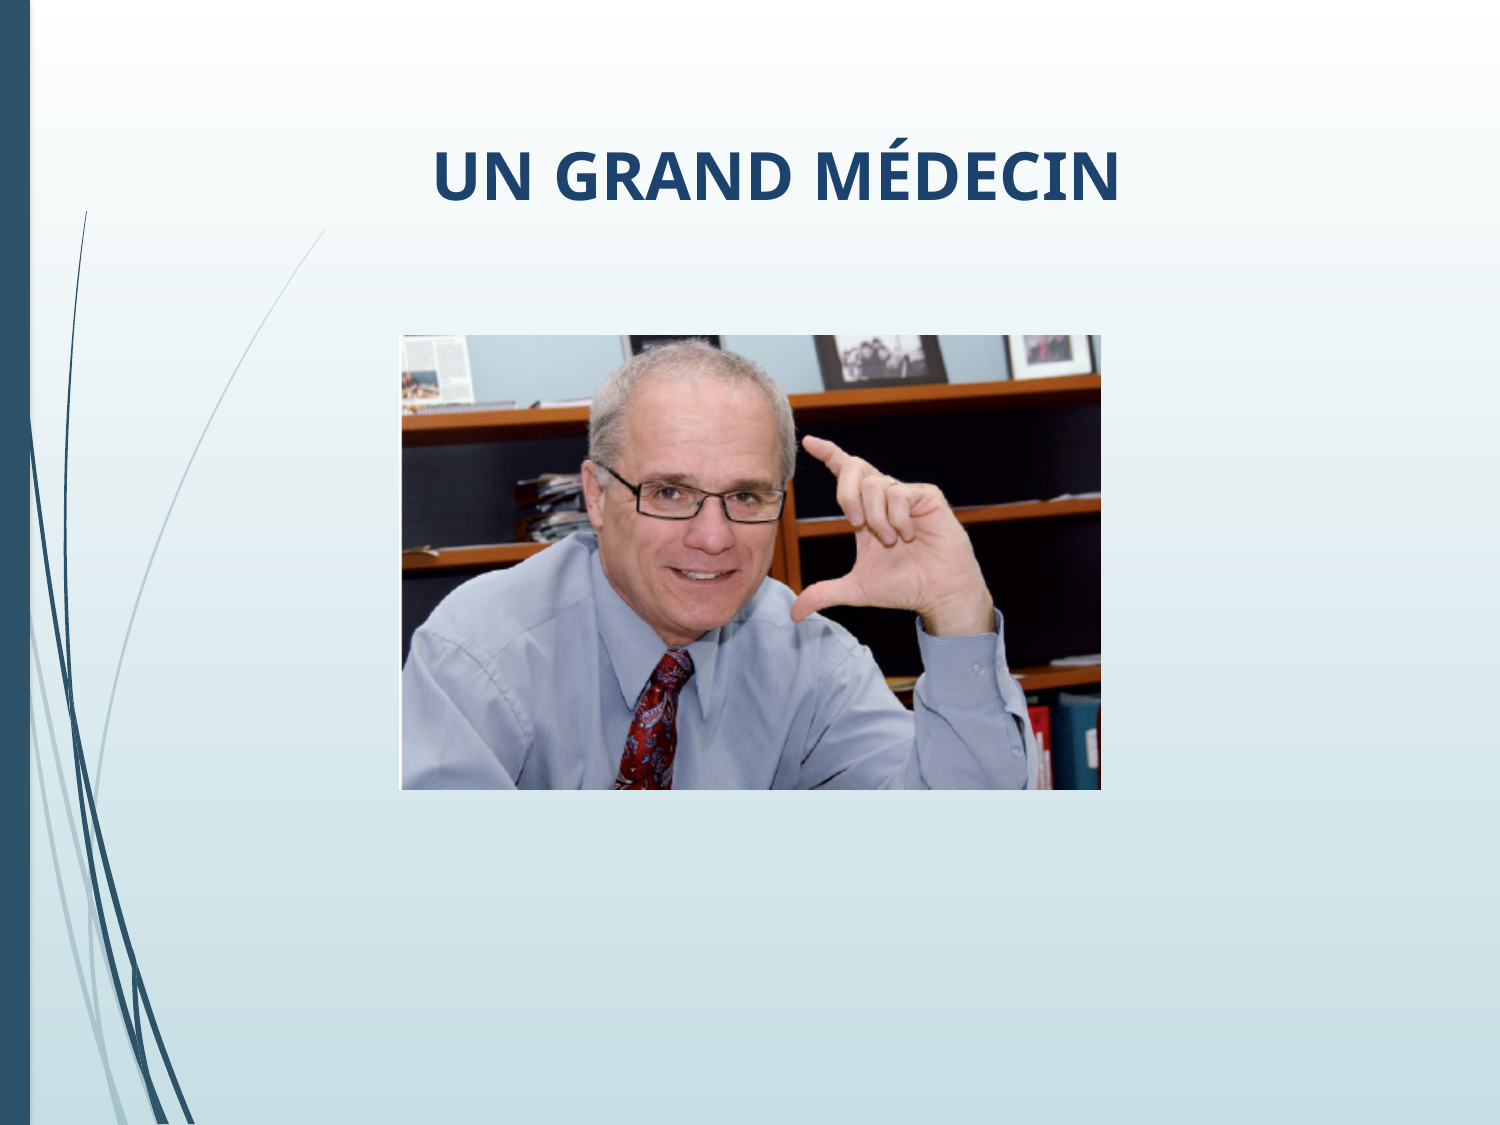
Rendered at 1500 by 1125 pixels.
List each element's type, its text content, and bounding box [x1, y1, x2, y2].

picture [398, 334, 1101, 791]
title Un grand médecin [83, 126, 1471, 236]
